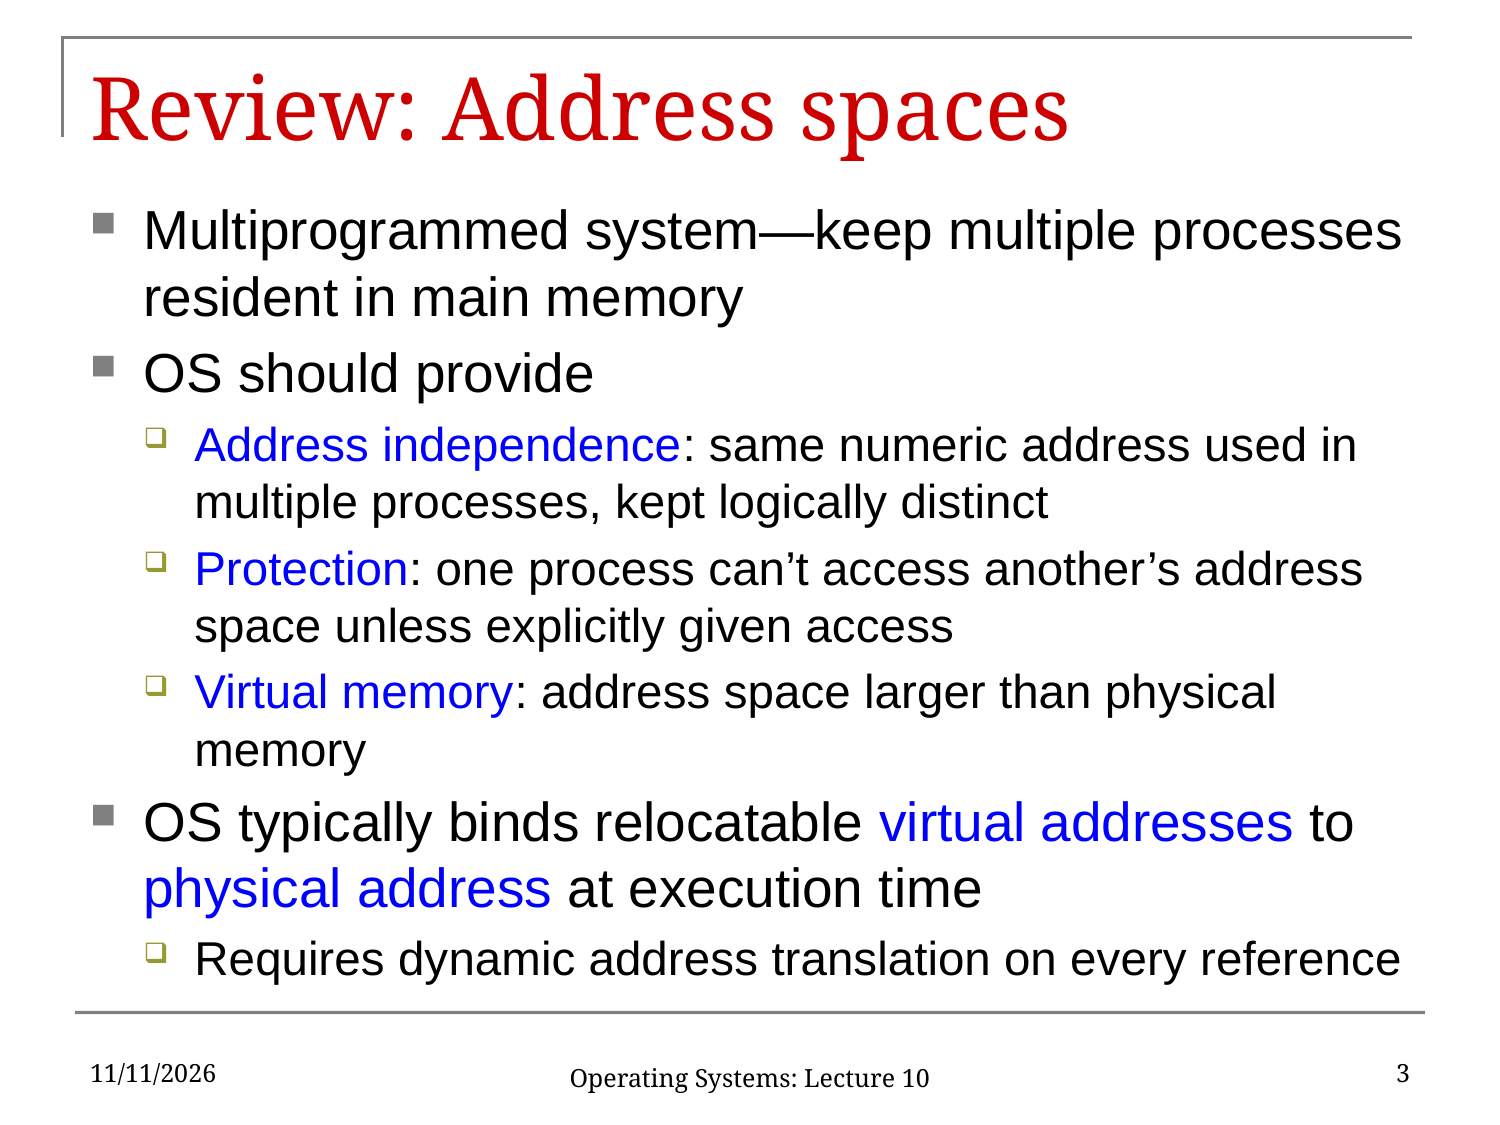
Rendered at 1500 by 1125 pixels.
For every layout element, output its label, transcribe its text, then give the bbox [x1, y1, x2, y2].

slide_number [74, 1023, 426, 1100]
title Review: Address spaces [75, 45, 1425, 163]
list Multiprogrammed system—keep multiple processes resident in main memory OS should provide Address independence: same numeric address used in multiple processes, kept logically distinct Protection: one process can’t access another’s address space unless explicitly given access Virtual memory: address space larger than physical memory OS typically binds relocatable virtual addresses to physical address at execution time Requires dynamic address translation on every reference [75, 187, 1425, 1006]
slide_number 3 [1074, 1023, 1426, 1100]
footer Operating Systems: Lecture 10 [512, 1024, 988, 1101]
